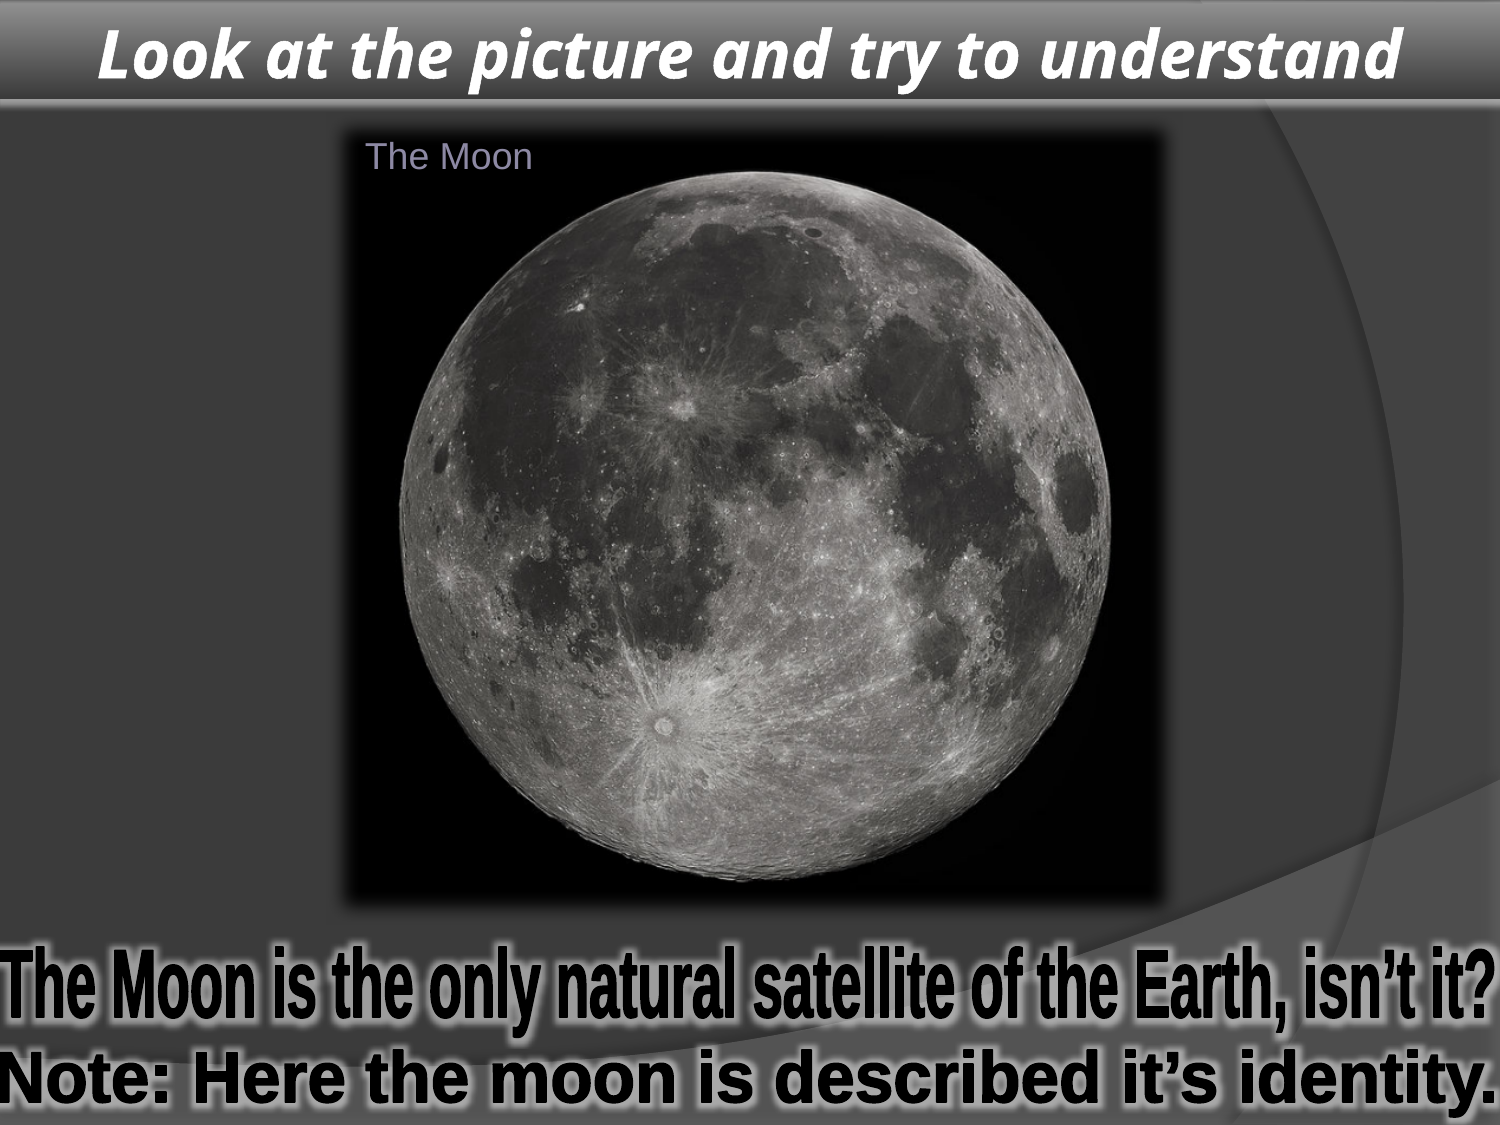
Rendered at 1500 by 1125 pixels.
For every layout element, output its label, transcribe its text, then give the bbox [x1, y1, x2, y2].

text_box Note: Here the moon is described it’s identity. [284, 1062, 308, 1103]
text_box The Moon is the only natural satellite of the Earth, isn’t it? [1242, 946, 1271, 1018]
text_box Note: Here the moon is described it’s identity. [1061, 1049, 1098, 1104]
text_box The Moon is the only natural satellite of the Earth, isn’t it? [906, 953, 926, 1019]
text_box The Moon is the only natural satellite of the Earth, isn’t it? [1319, 964, 1348, 1019]
text_box The Moon is the only natural satellite of the Earth, isn’t it? [464, 964, 493, 1018]
text_box The Moon is the only natural satellite of the Earth, isn’t it? [1089, 964, 1118, 1019]
text_box Note: Here the moon is described it’s identity. [1341, 1062, 1377, 1103]
text_box Look at the picture and try to understand [0, 4, 1500, 99]
text_box The Moon is the only natural satellite of the Earth, isn’t it? [1203, 953, 1240, 1019]
text_box The Moon is the only natural satellite of the Earth, isn’t it? [1036, 953, 1056, 1019]
text_box The Moon is the only natural satellite of the Earth, isn’t it? [384, 964, 413, 1019]
text_box The Moon is the only natural satellite of the Earth, isn’t it? [430, 964, 461, 1019]
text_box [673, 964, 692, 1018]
text_box Note: Here the moon is described it’s identity. [1422, 1054, 1485, 1118]
text_box The Moon is the only natural satellite of the Earth, isn’t it? [1396, 953, 1416, 1019]
text_box Note: Here the moon is described it’s identity. [1022, 1062, 1058, 1104]
text_box Note: Here the moon is described it’s identity. [895, 1062, 931, 1104]
text_box Note: Here the moon is described it’s identity. [638, 1062, 674, 1103]
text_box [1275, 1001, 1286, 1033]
text_box Note: Here the moon is described it’s identity. [309, 1062, 345, 1104]
text_box The Moon is the only natural satellite of the Earth, isn’t it? [783, 964, 815, 1019]
text_box The Moon is the only natural satellite of the Earth, isn’t it? [1003, 946, 1023, 1018]
text_box The Moon is the only natural satellite of the Earth, isn’t it? [1351, 964, 1380, 1018]
text_box The Moon is the only natural satellite of the Earth, isn’t it? [510, 965, 542, 1039]
text_box The Moon is the only natural satellite of the Earth, isn’t it? [589, 964, 621, 1019]
text_box Note: Here the moon is described it’s identity. [1301, 1062, 1337, 1104]
text_box The Moon is the only natural satellite of the Earth, isn’t it? [331, 953, 351, 1019]
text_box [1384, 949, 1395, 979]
text_box Note: Here the moon is described it’s identity. [1380, 1054, 1404, 1104]
text_box The Moon is the only natural satellite of the Earth, isn’t it? [832, 964, 861, 1019]
text_box Note: Here the moon is described it’s identity. [365, 1054, 389, 1104]
text_box The Moon is the only natural satellite of the Earth, isn’t it? [1445, 953, 1464, 1019]
text_box The Moon is the only natural satellite of the Earth, isn’t it? [753, 964, 782, 1019]
text_box Note: Here the moon is described it’s identity. [47, 1062, 86, 1104]
text_box Note: Here the moon is described it’s identity. [935, 1062, 959, 1103]
text_box Note: Here the moon is described it’s identity. [0, 1051, 42, 1103]
text_box The Moon is the only natural satellite of the Earth, isn’t it? [1058, 946, 1086, 1018]
text_box Note: Here the moon is described it’s identity. [856, 1062, 892, 1104]
text_box The Moon is the only natural satellite of the Earth, isn’t it? [926, 964, 955, 1019]
text_box The Moon is the only natural satellite of the Earth, isn’t it? [971, 964, 1003, 1019]
text_box Note: Here the moon is described it’s identity. [432, 1062, 468, 1104]
text_box Note: Here the moon is described it’s identity. [717, 1062, 753, 1104]
text_box The Moon is the only natural satellite of the Earth, isn’t it? [692, 964, 724, 1019]
text_box The Moon is the only natural satellite of the Earth, isn’t it? [225, 964, 254, 1018]
text_box The Moon is the only natural satellite of the Earth, isn’t it? [353, 946, 381, 1018]
text_box The Moon is the only natural satellite of the Earth, isn’t it? [640, 965, 668, 1019]
text_box Note: Here the moon is described it’s identity. [492, 1062, 547, 1103]
text_box Note: Here the moon is described it’s identity. [775, 1049, 813, 1104]
text_box Note: Here the moon is described it’s identity. [1140, 1054, 1164, 1104]
text_box The Moon is the only natural satellite of the Earth, isn’t it? [619, 953, 638, 1019]
text_box Note: Here the moon is described it’s identity. [981, 1049, 1019, 1104]
text_box The Moon is the only natural satellite of the Earth, isn’t it? [35, 946, 64, 1018]
text_box The Moon is the only natural satellite of the Earth, isn’t it? [114, 949, 154, 1018]
text_box Note: Here the moon is described it’s identity. [87, 1054, 111, 1104]
text_box Note: Here the moon is described it’s identity. [552, 1062, 591, 1104]
text_box The Moon is the only natural satellite of the Earth, isn’t it? [287, 964, 316, 1019]
text_box Note: Here the moon is described it’s identity. [594, 1062, 634, 1104]
text_box The Moon is the only natural satellite of the Earth, isn’t it? [1465, 948, 1495, 998]
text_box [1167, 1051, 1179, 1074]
text_box Note: Here the moon is described it’s identity. [243, 1062, 279, 1104]
text_box Note: Here the moon is described it’s identity. [818, 1062, 854, 1104]
text_box The Moon is the only natural satellite of the Earth, isn’t it? [558, 964, 587, 1018]
text_box The Moon is the only natural satellite of the Earth, isn’t it? [67, 964, 96, 1019]
text_box Note: Here the moon is described it’s identity. [392, 1049, 428, 1103]
picture [326, 112, 1183, 926]
text_box The Moon is the only natural satellite of the Earth, isn’t it? [813, 953, 832, 1019]
text_box Note: Here the moon is described it’s identity. [112, 1062, 148, 1104]
text_box The Moon is the only natural satellite of the Earth, isn’t it? [157, 964, 189, 1019]
text_box Note: Here the moon is described it’s identity. [1258, 1049, 1296, 1104]
text_box The Moon is the only natural satellite of the Earth, isn’t it? [1170, 964, 1202, 1019]
text_box The Moon is the only natural satellite of the Earth, isn’t it? [191, 964, 222, 1019]
text_box Note: Here the moon is described it’s identity. [1181, 1062, 1217, 1104]
